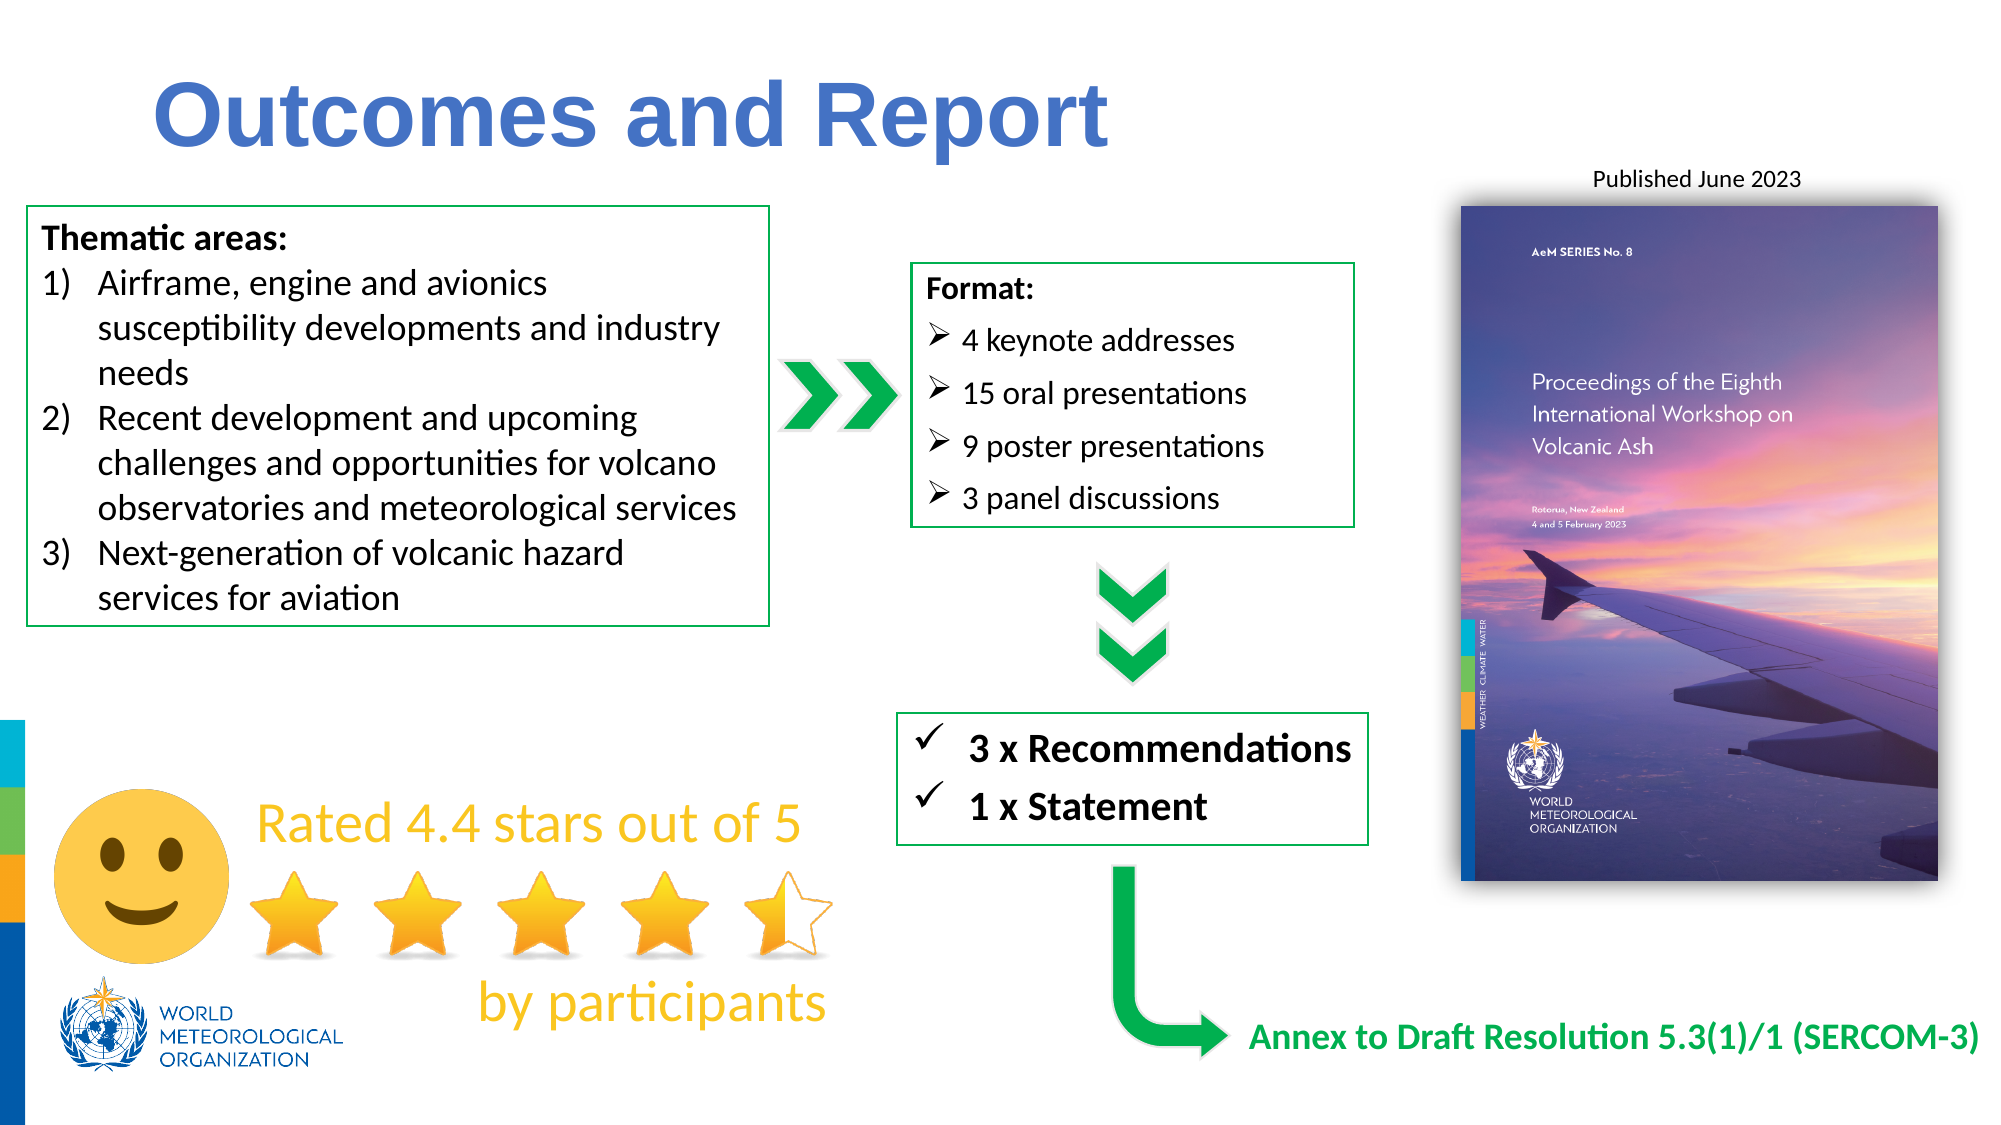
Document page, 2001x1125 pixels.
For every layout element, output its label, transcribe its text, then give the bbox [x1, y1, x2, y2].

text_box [26, 155, 2000, 1066]
text_box Outcomes and Report [137, 59, 1863, 155]
picture [0, 0, 2001, 1125]
